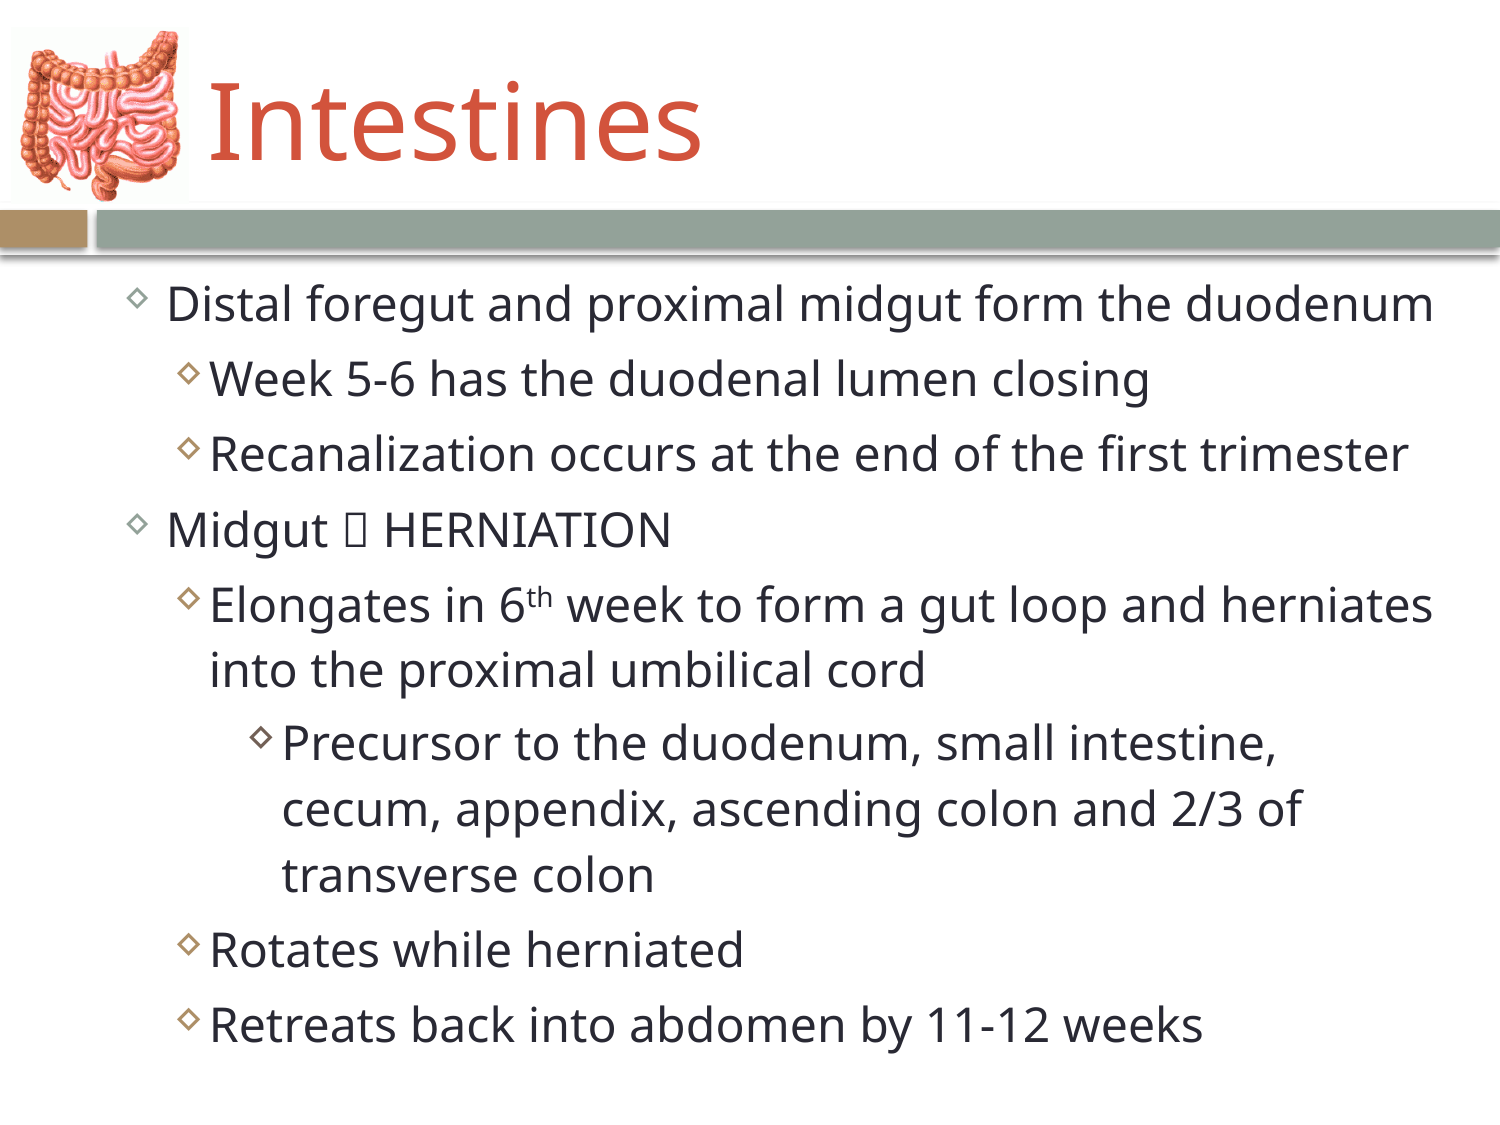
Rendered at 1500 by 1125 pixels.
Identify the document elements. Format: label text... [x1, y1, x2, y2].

picture [11, 26, 189, 204]
title Intestines [193, 37, 1438, 200]
list Distal foregut and proximal midgut form the duodenum Week 5-6 has the duodenal lumen closing Recanalization occurs at the end of the first trimester Midgut  HERNIATION Elongates in 6th week to form a gut loop and herniates into the proximal umbilical cord Precursor to the duodenum, small intestine, cecum, appendix, ascending colon and 2/3 of transverse colon Rotates while herniated Retreats back into abdomen by 11-12 weeks [50, 262, 1463, 1125]
